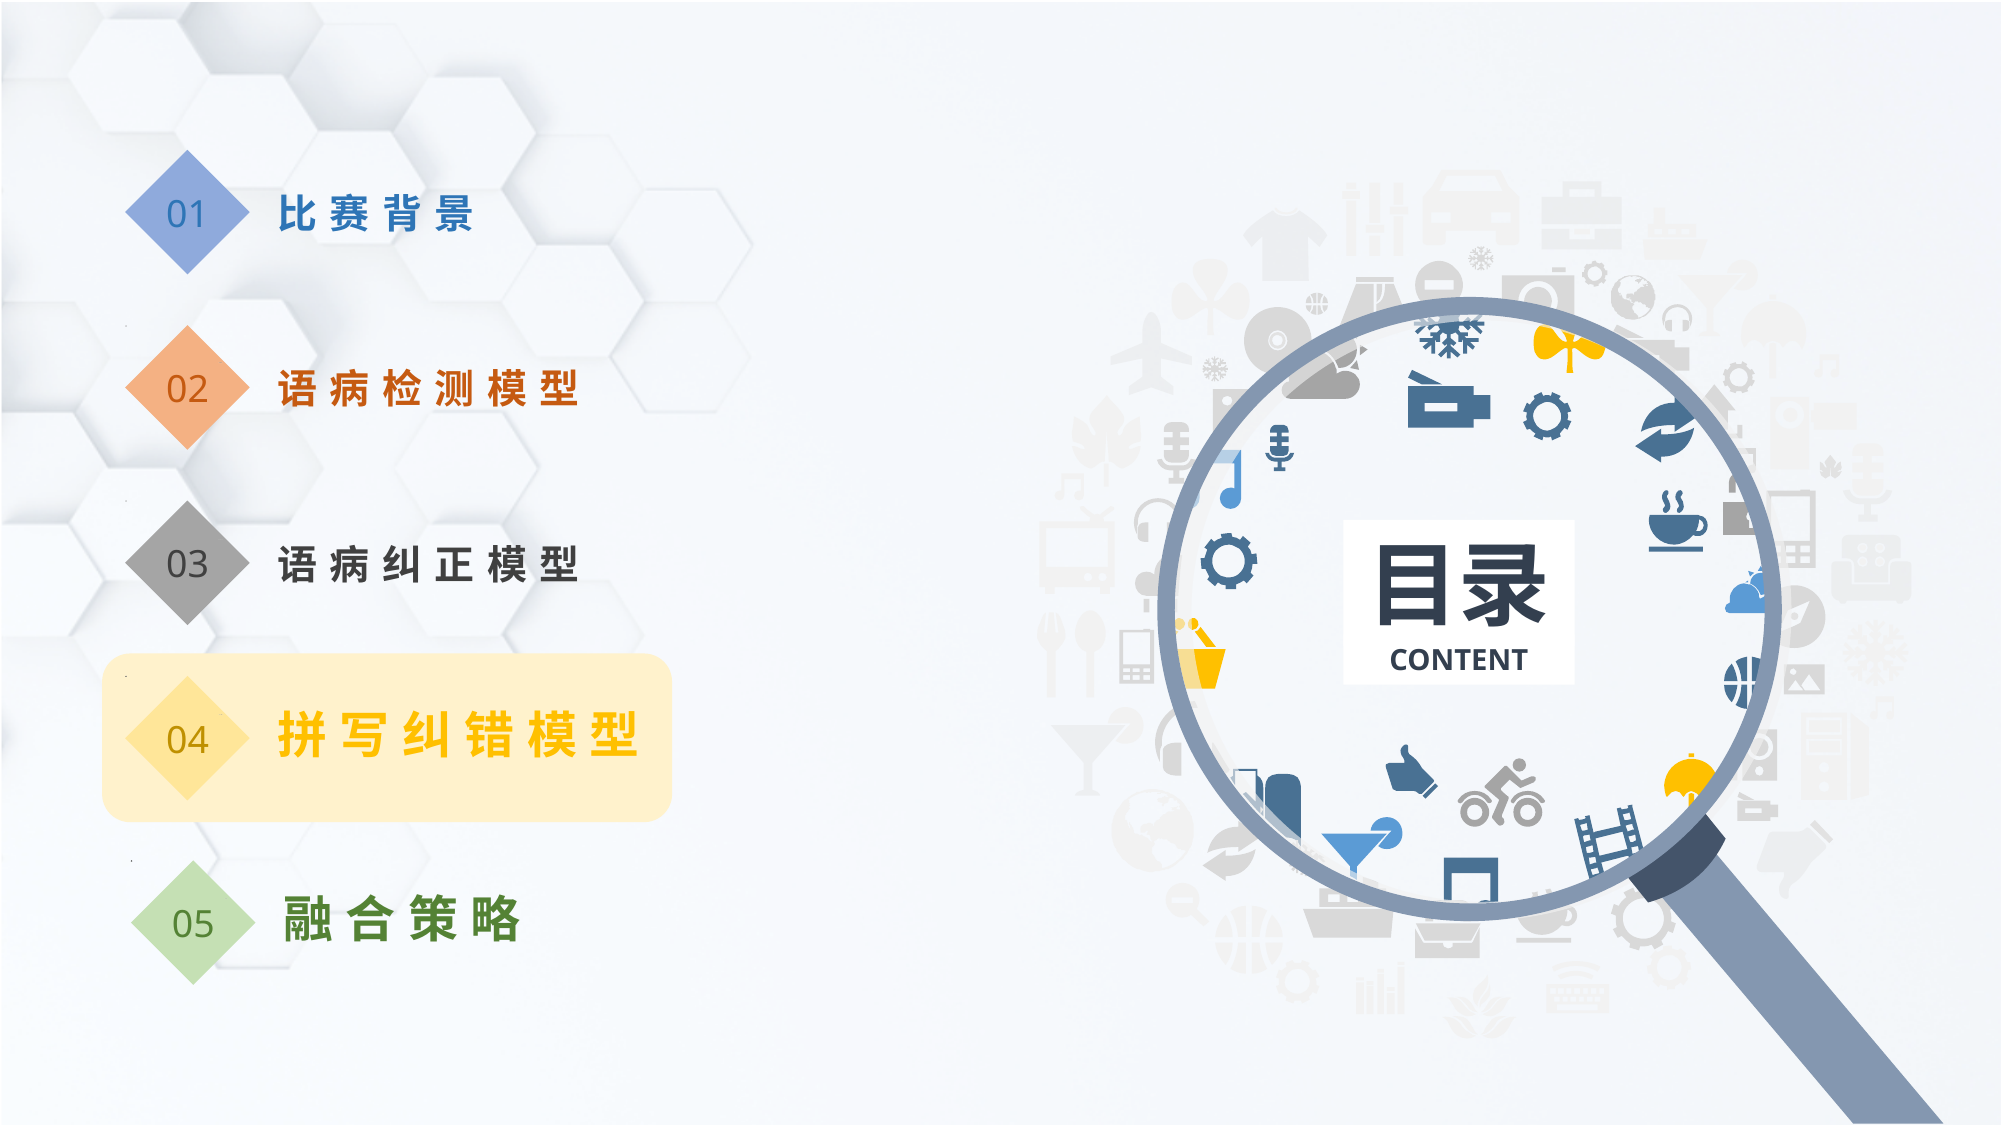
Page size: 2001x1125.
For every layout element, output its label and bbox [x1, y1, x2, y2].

text_box [125, 149, 1016, 985]
text_box [1036, 169, 1944, 1124]
picture [0, 2, 2000, 1125]
